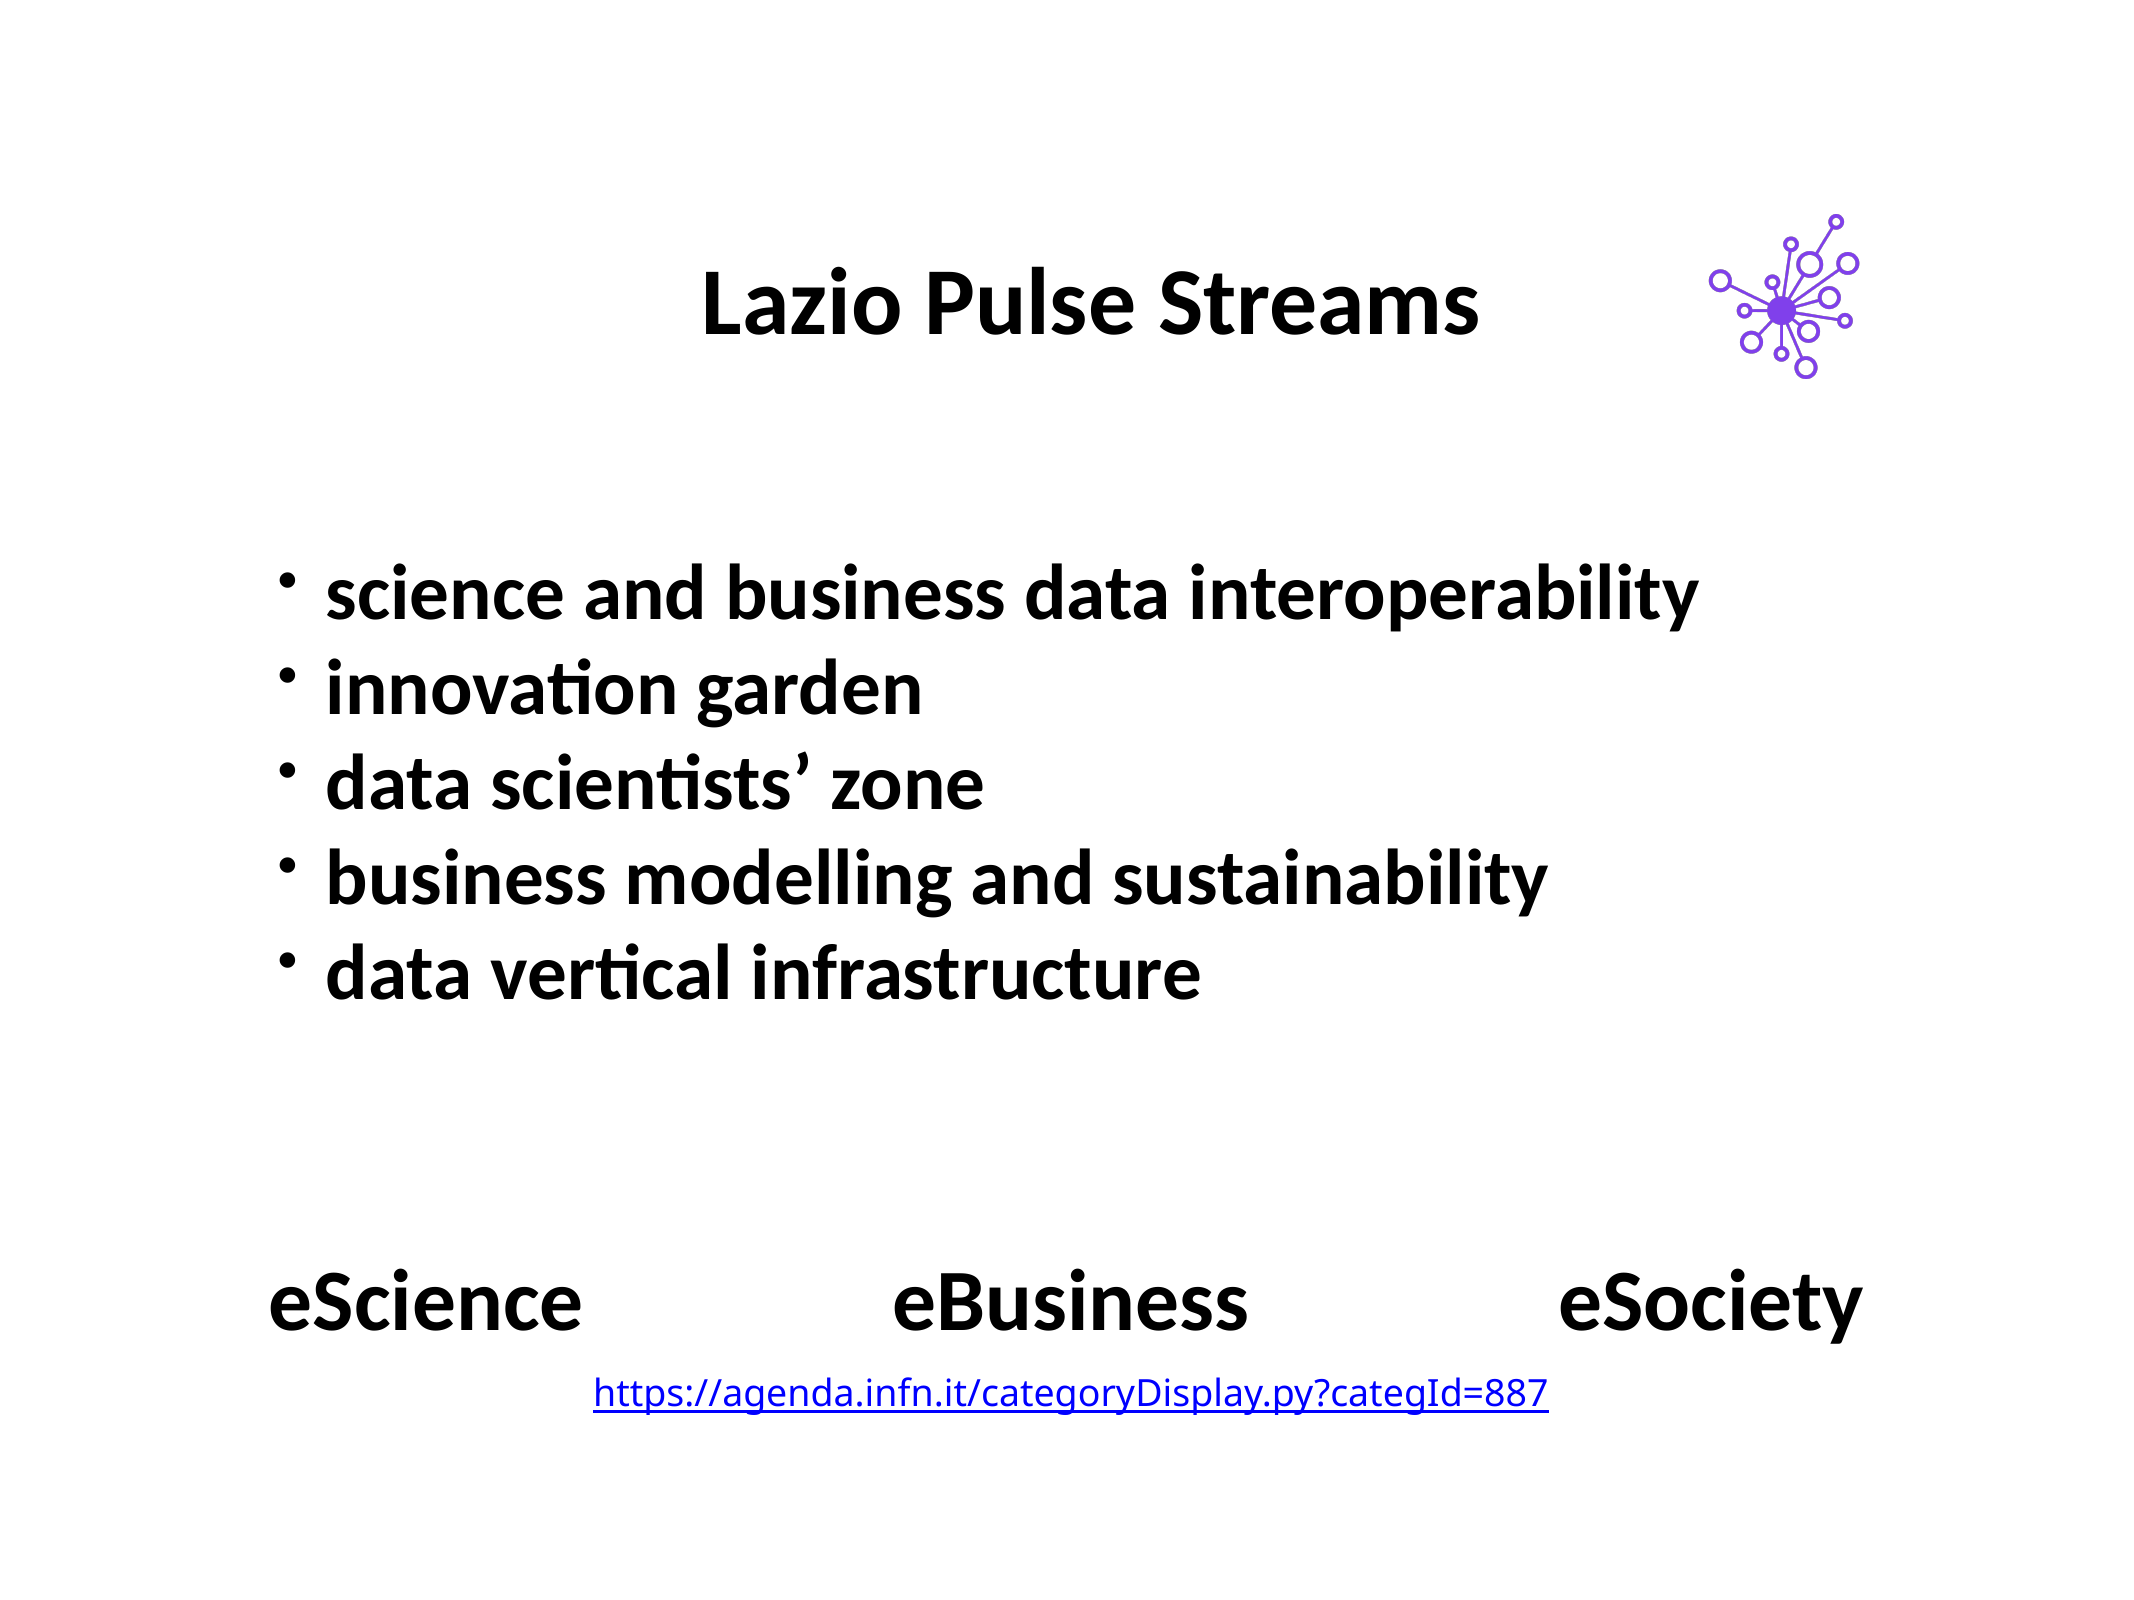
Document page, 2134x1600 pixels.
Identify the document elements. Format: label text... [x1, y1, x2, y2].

text_box science and business data interoperability innovation garden data scientists’ zone business modelling and sustainability data vertical infrastructure [269, 532, 1915, 1024]
text_box eScience [260, 1235, 592, 1357]
picture [1701, 213, 1867, 379]
text_box eSociety [1550, 1235, 1873, 1357]
text_box Lazio Pulse Streams [693, 230, 1491, 362]
text_box https://agenda.infn.it/categoryDisplay.py?categId=887 [584, 1360, 1558, 1429]
text_box eBusiness [884, 1235, 1259, 1357]
